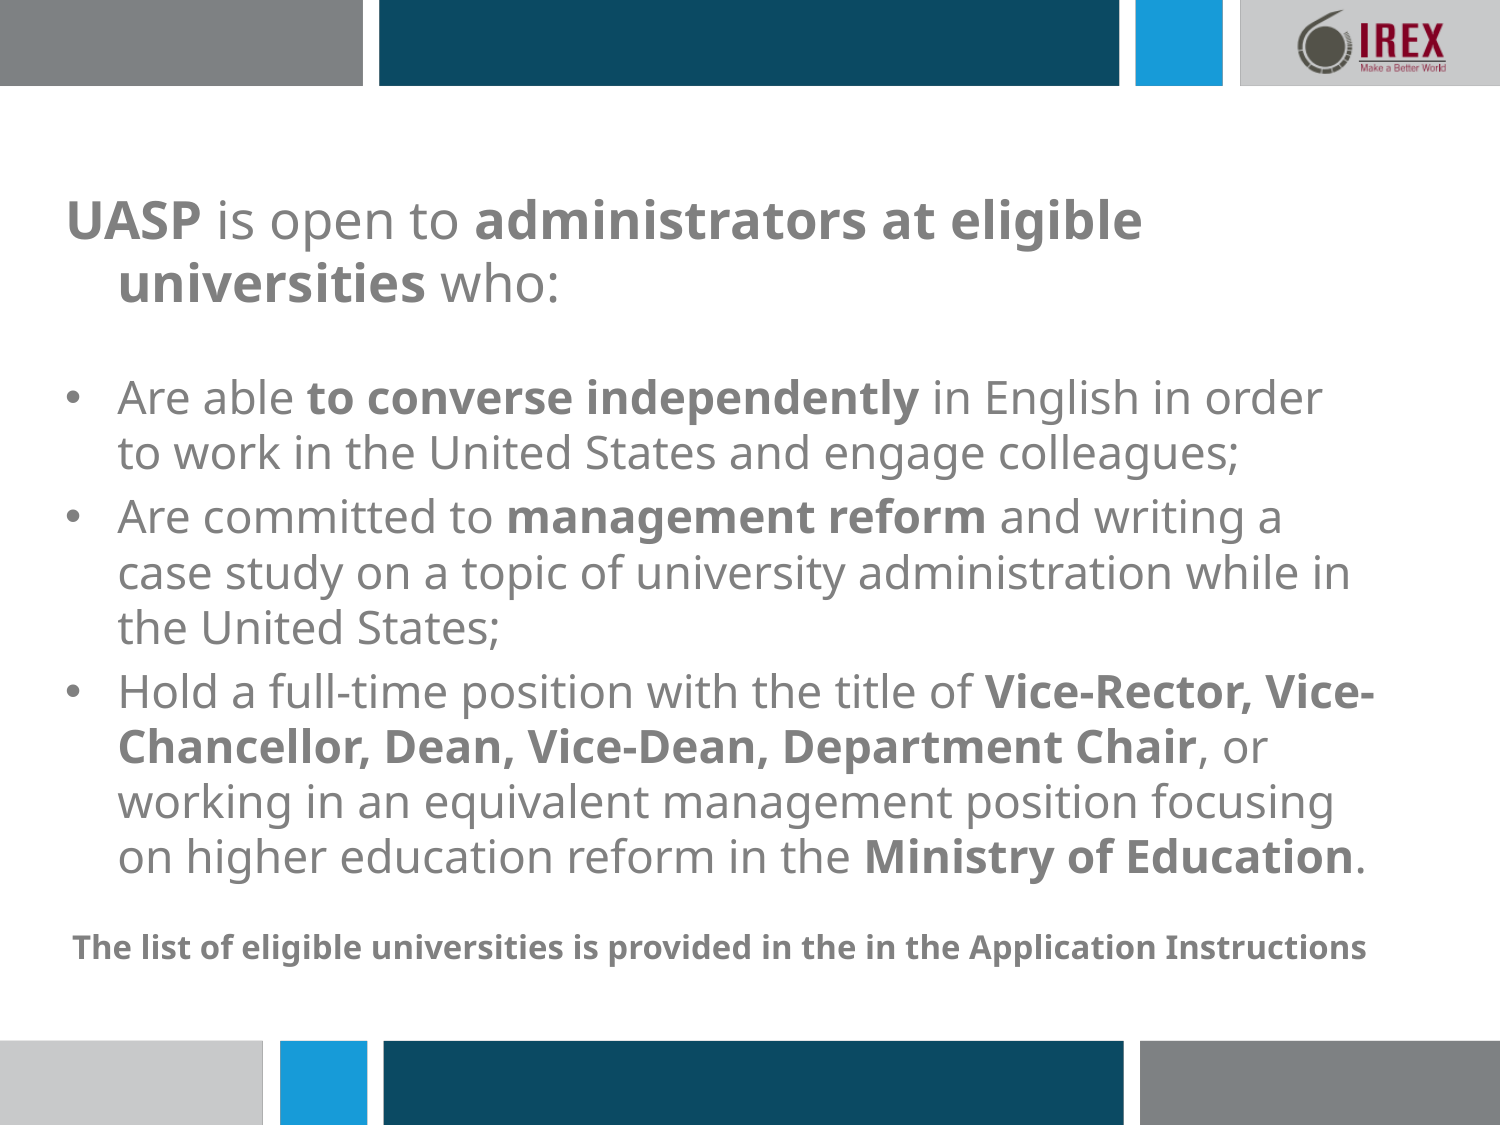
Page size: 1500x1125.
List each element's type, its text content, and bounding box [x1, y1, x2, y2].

list UASP is open to administrators at eligible universities who: Are able to converse independently in English in order to work in the United States and engage colleagues; Are committed to management reform and writing a case study on a topic of university administration while in the United States; Hold a full-time position with the title of Vice-Rector, Vice-Chancellor, Dean, Vice-Dean, Department Chair, or working in an equivalent management position focusing on higher education reform in the Ministry of Education. The list of eligible universities is provided in the in the Application Instructions [50, 179, 1392, 980]
